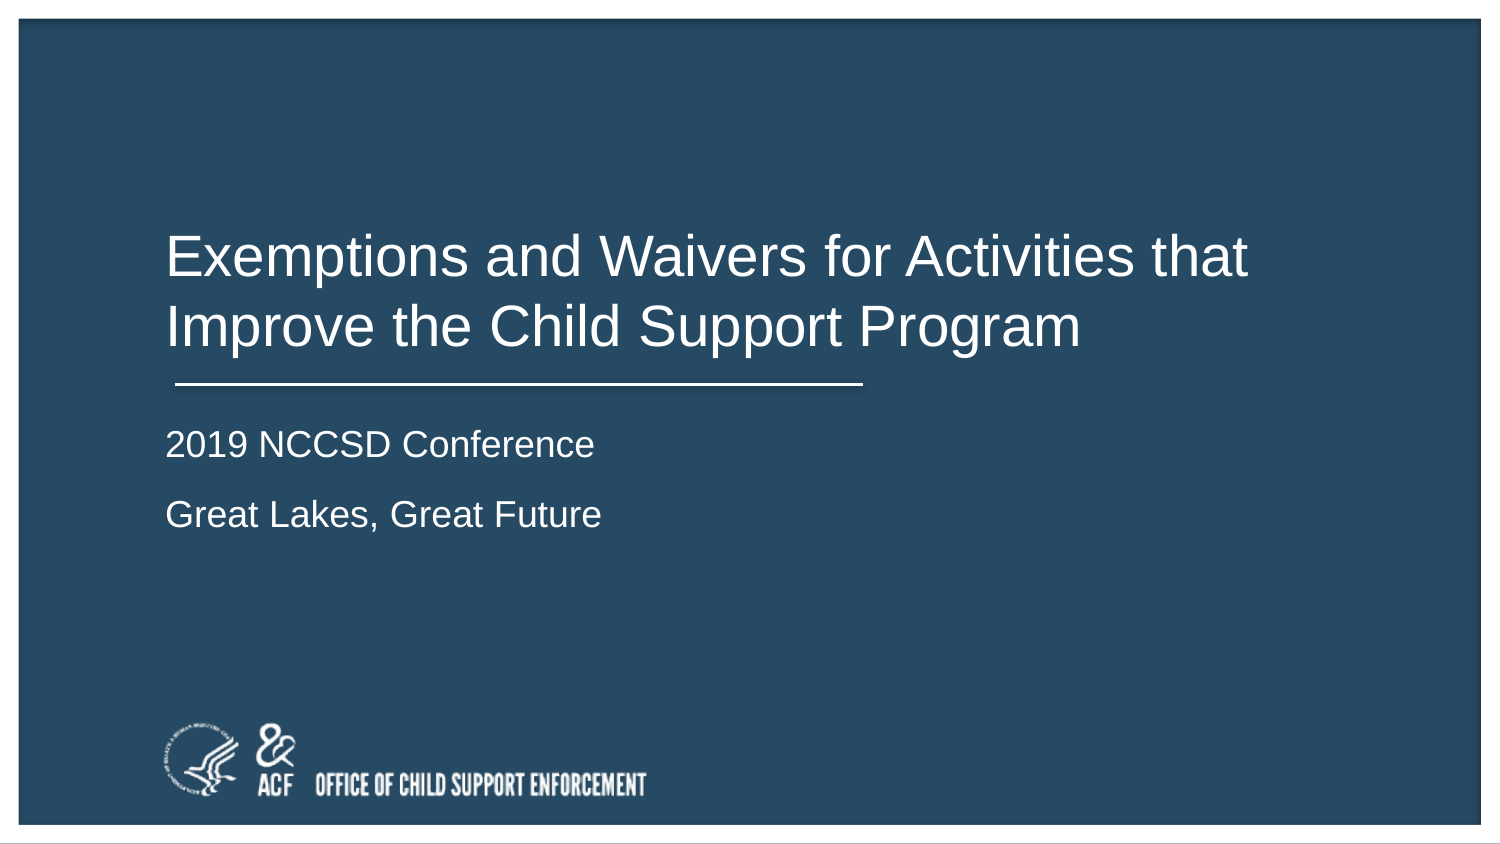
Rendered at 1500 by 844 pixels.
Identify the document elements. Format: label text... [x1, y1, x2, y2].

subtitle 2019 NCCSD Conference Great Lakes, Great Future [150, 412, 713, 610]
title Exemptions and Waivers for Activities that Improve the Child Support Program [150, 168, 1425, 366]
picture [162, 721, 663, 799]
